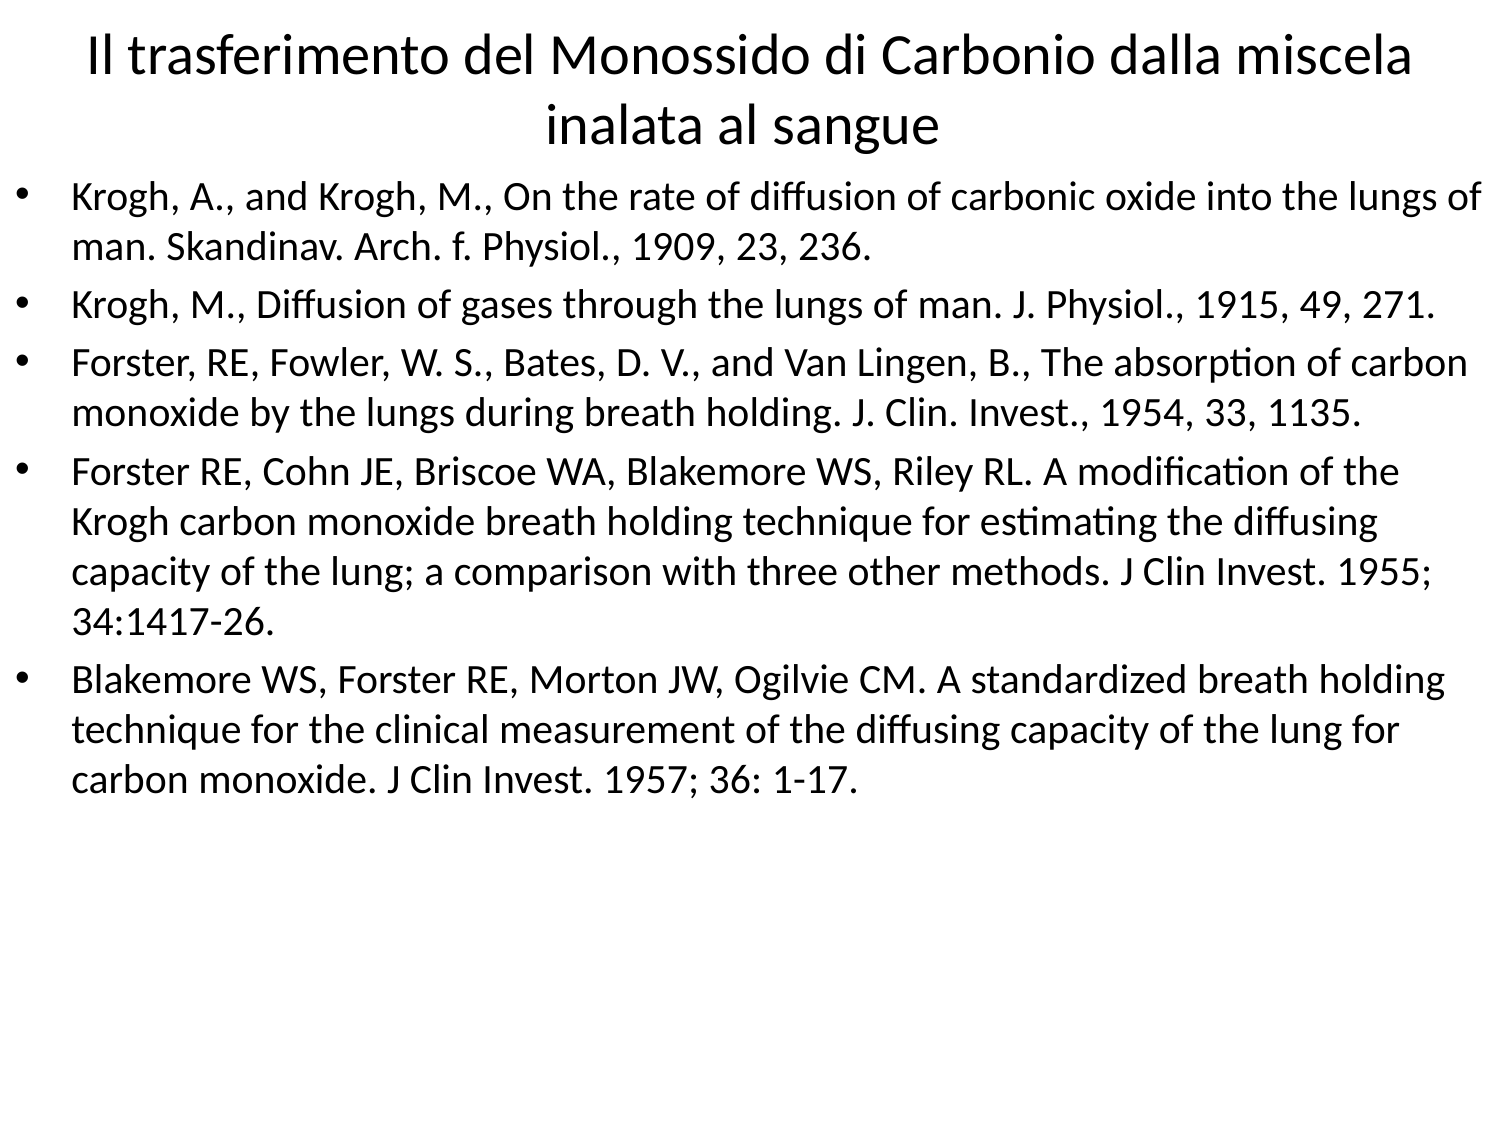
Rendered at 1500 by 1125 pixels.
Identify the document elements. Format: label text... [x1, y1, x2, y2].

title Il trasferimento del Monossido di Carbonio dalla miscela inalata al sangue [41, 0, 1459, 160]
list Krogh, A., and Krogh, M., On the rate of diffusion of carbonic oxide into the lungs of man. Skandinav. Arch. f. Physiol., 1909, 23, 236. Krogh, M., Diffusion of gases through the lungs of man. J. Physiol., 1915, 49, 271. Forster, RE, Fowler, W. S., Bates, D. V., and Van Lingen, B., The absorption of carbon monoxide by the lungs during breath holding. J. Clin. Invest., 1954, 33, 1135. Forster RE, Cohn JE, Briscoe WA, Blakemore WS, Riley RL. A modification of the Krogh carbon monoxide breath holding technique for estimating the diffusing capacity of the lung; a comparison with three other methods. J Clin Invest. 1955; 34:1417-26. Blakemore WS, Forster RE, Morton JW, Ogilvie CM. A standardized breath holding technique for the clinical measurement of the diffusing capacity of the lung for carbon monoxide. J Clin Invest. 1957; 36: 1-17. [0, 160, 1500, 1083]
